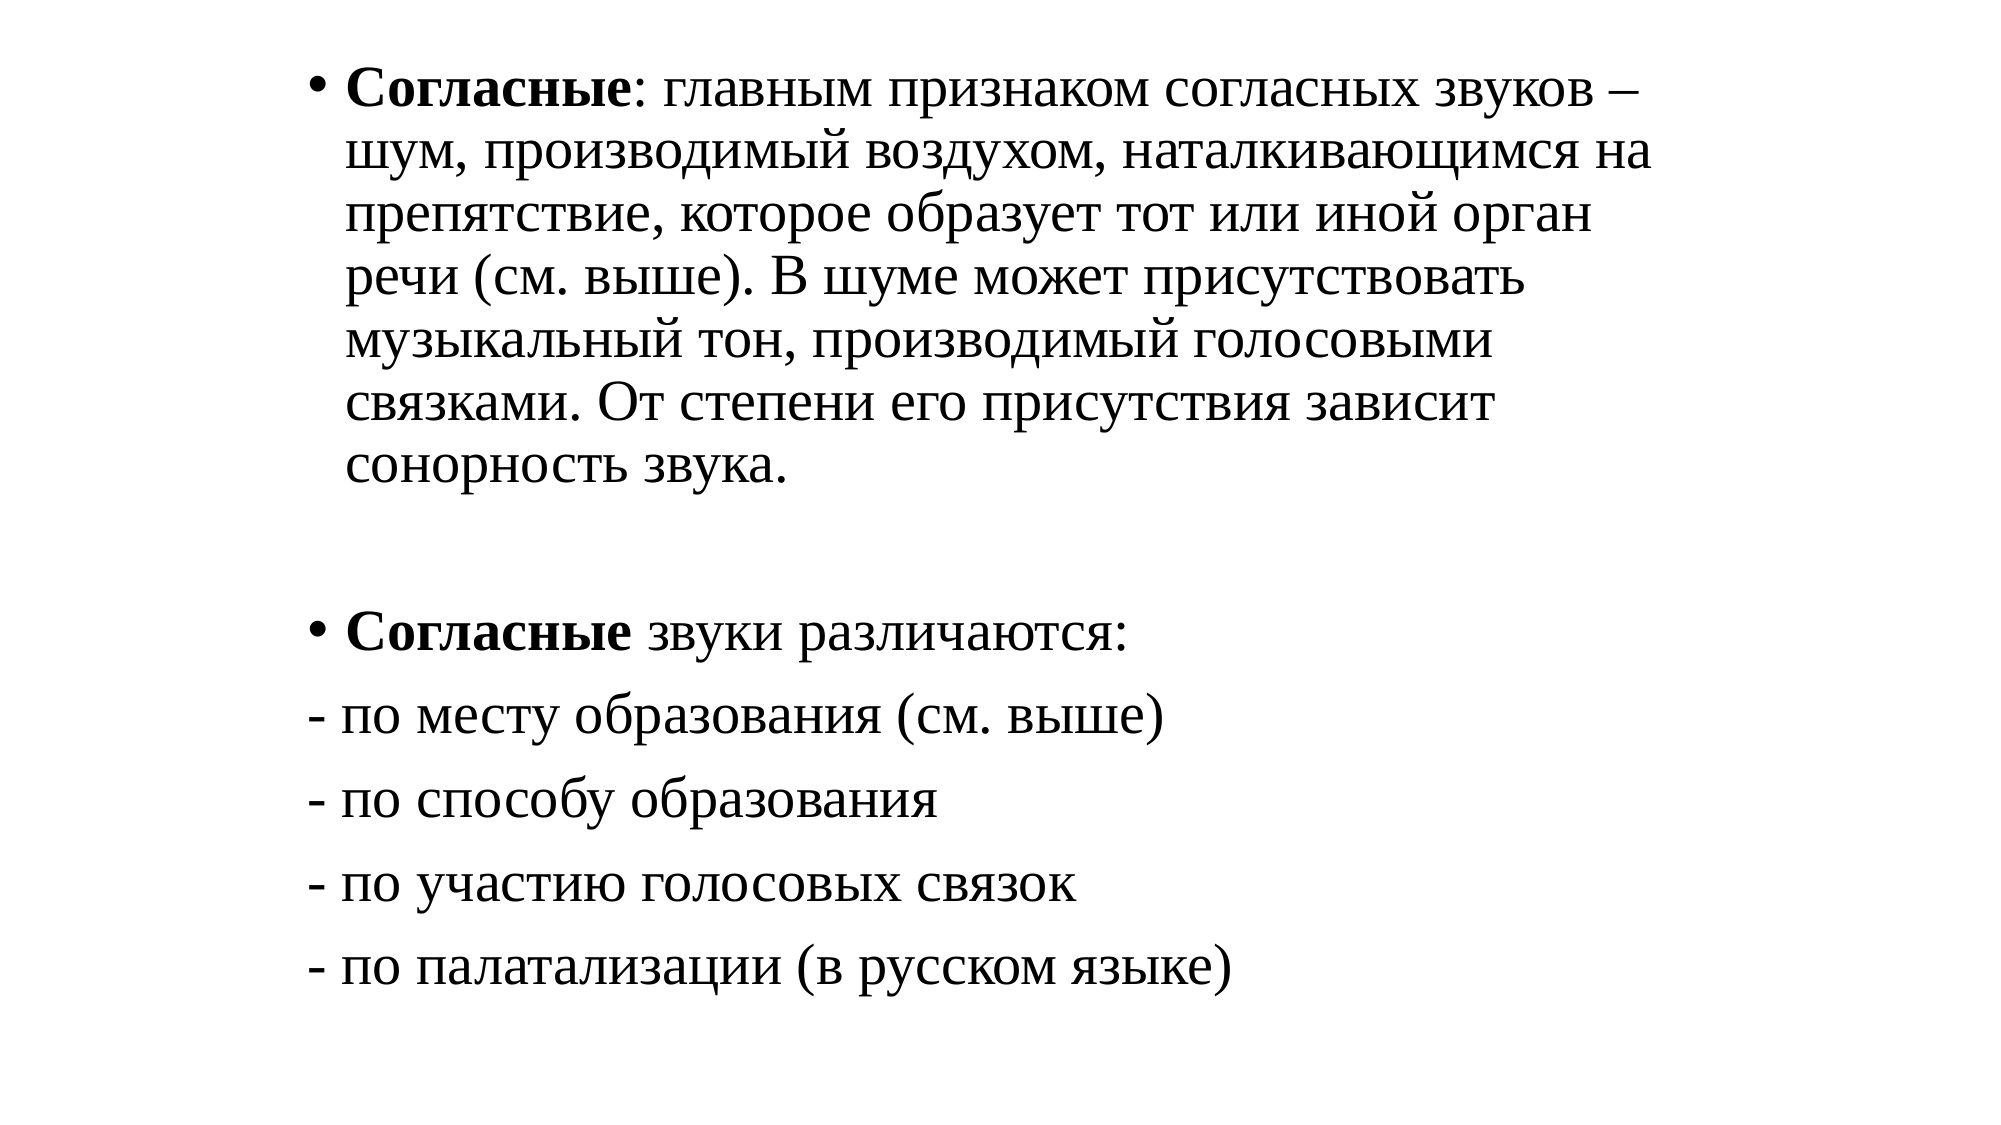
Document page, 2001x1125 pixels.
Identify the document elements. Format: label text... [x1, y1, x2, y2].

list Согласные: главным признаком согласных звуков – шум, производимый воздухом, наталкивающимся на препятствие, которое образует тот или иной орган речи (см. выше). В шуме может присутствовать музыкальный тон, производимый голосовыми связками. От степени его присутствия зависит сонорность звука. Согласные звуки различаются: - по месту образования (см. выше) - по способу образования - по участию голосовых связок - по палатализации (в русском языке) [292, 48, 1697, 1067]
